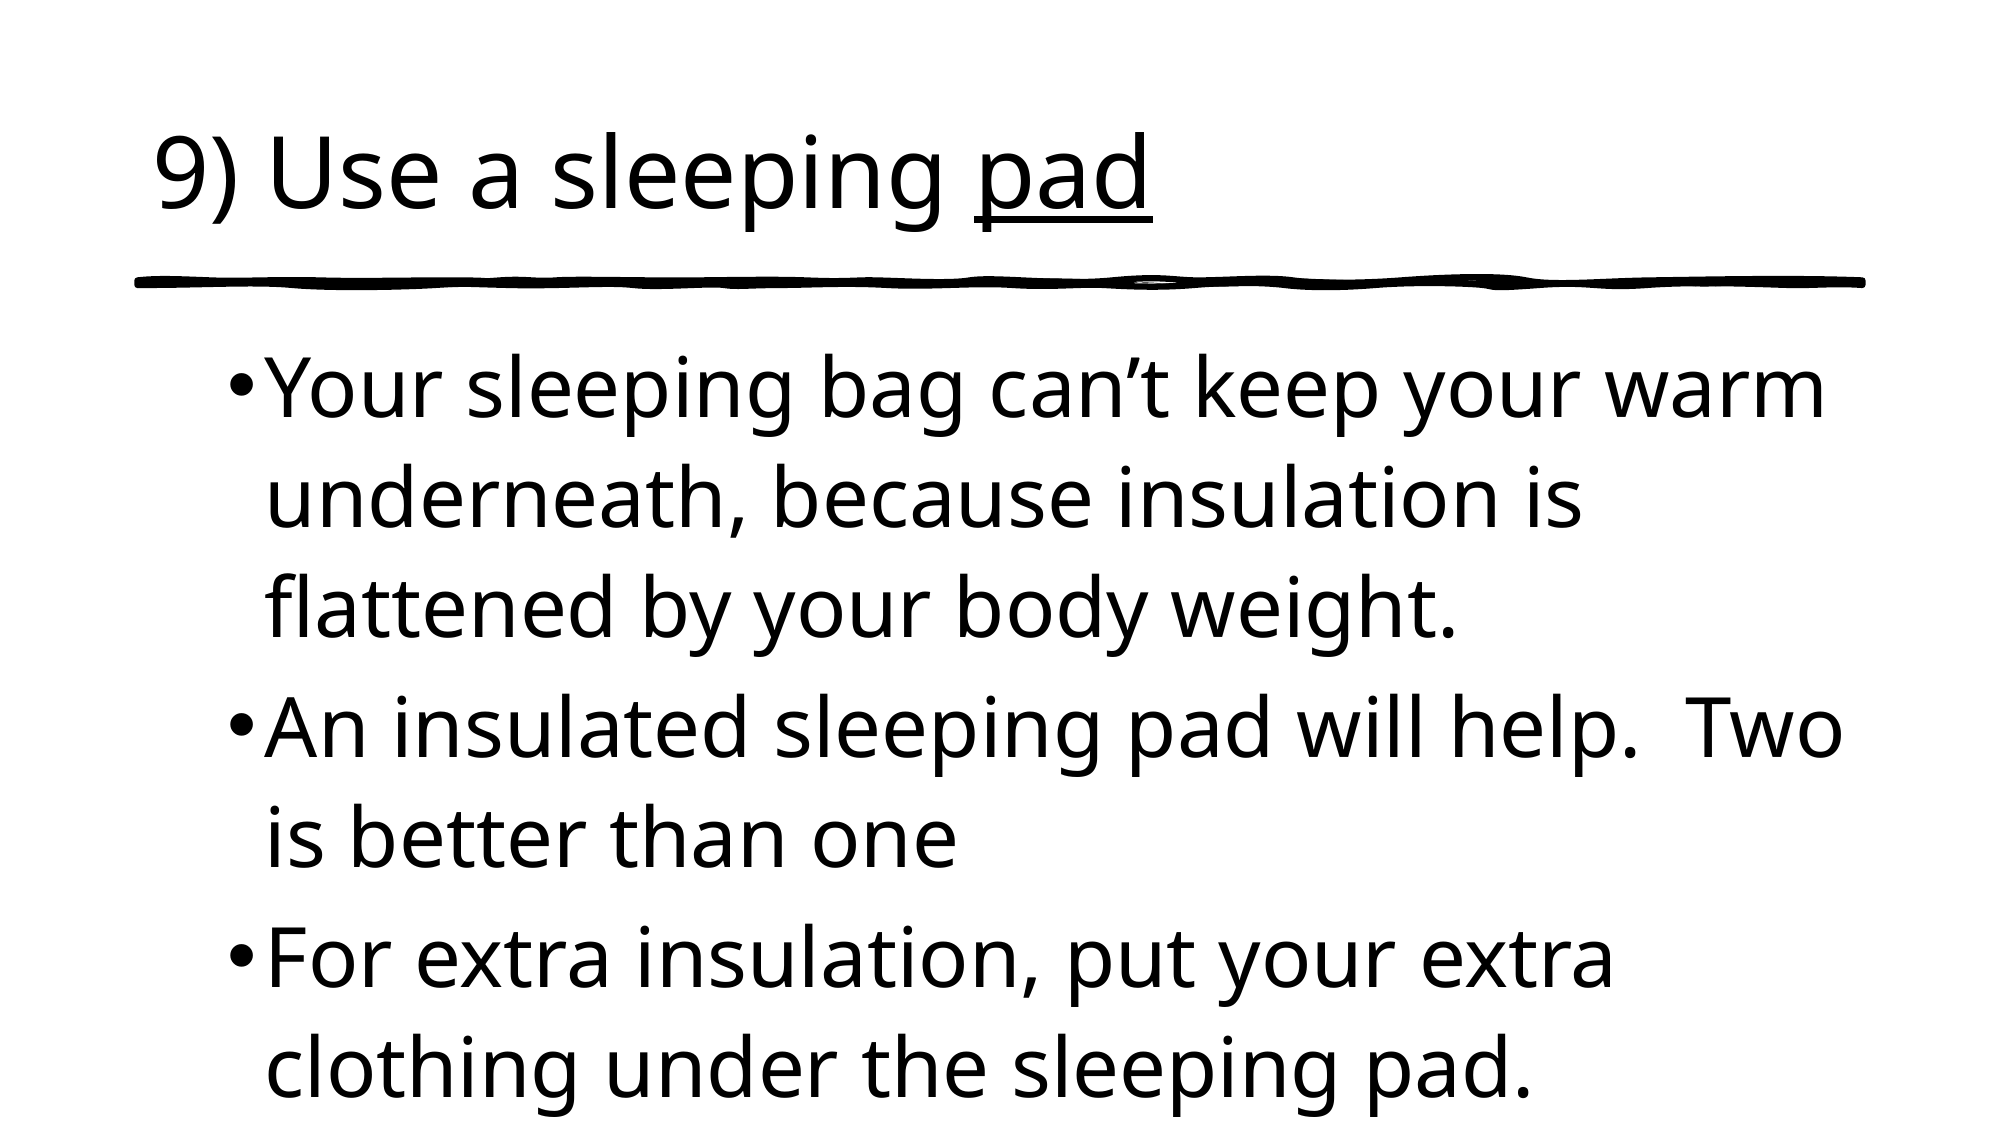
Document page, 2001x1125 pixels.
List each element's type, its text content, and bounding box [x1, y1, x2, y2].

list Your sleeping bag can’t keep your warm underneath, because insulation is flattened by your body weight. An insulated sleeping pad will help. Two is better than one For extra insulation, put your extra clothing under the sleeping pad. [137, 316, 1863, 1014]
title 9) Use a sleeping pad [137, 59, 1863, 278]
